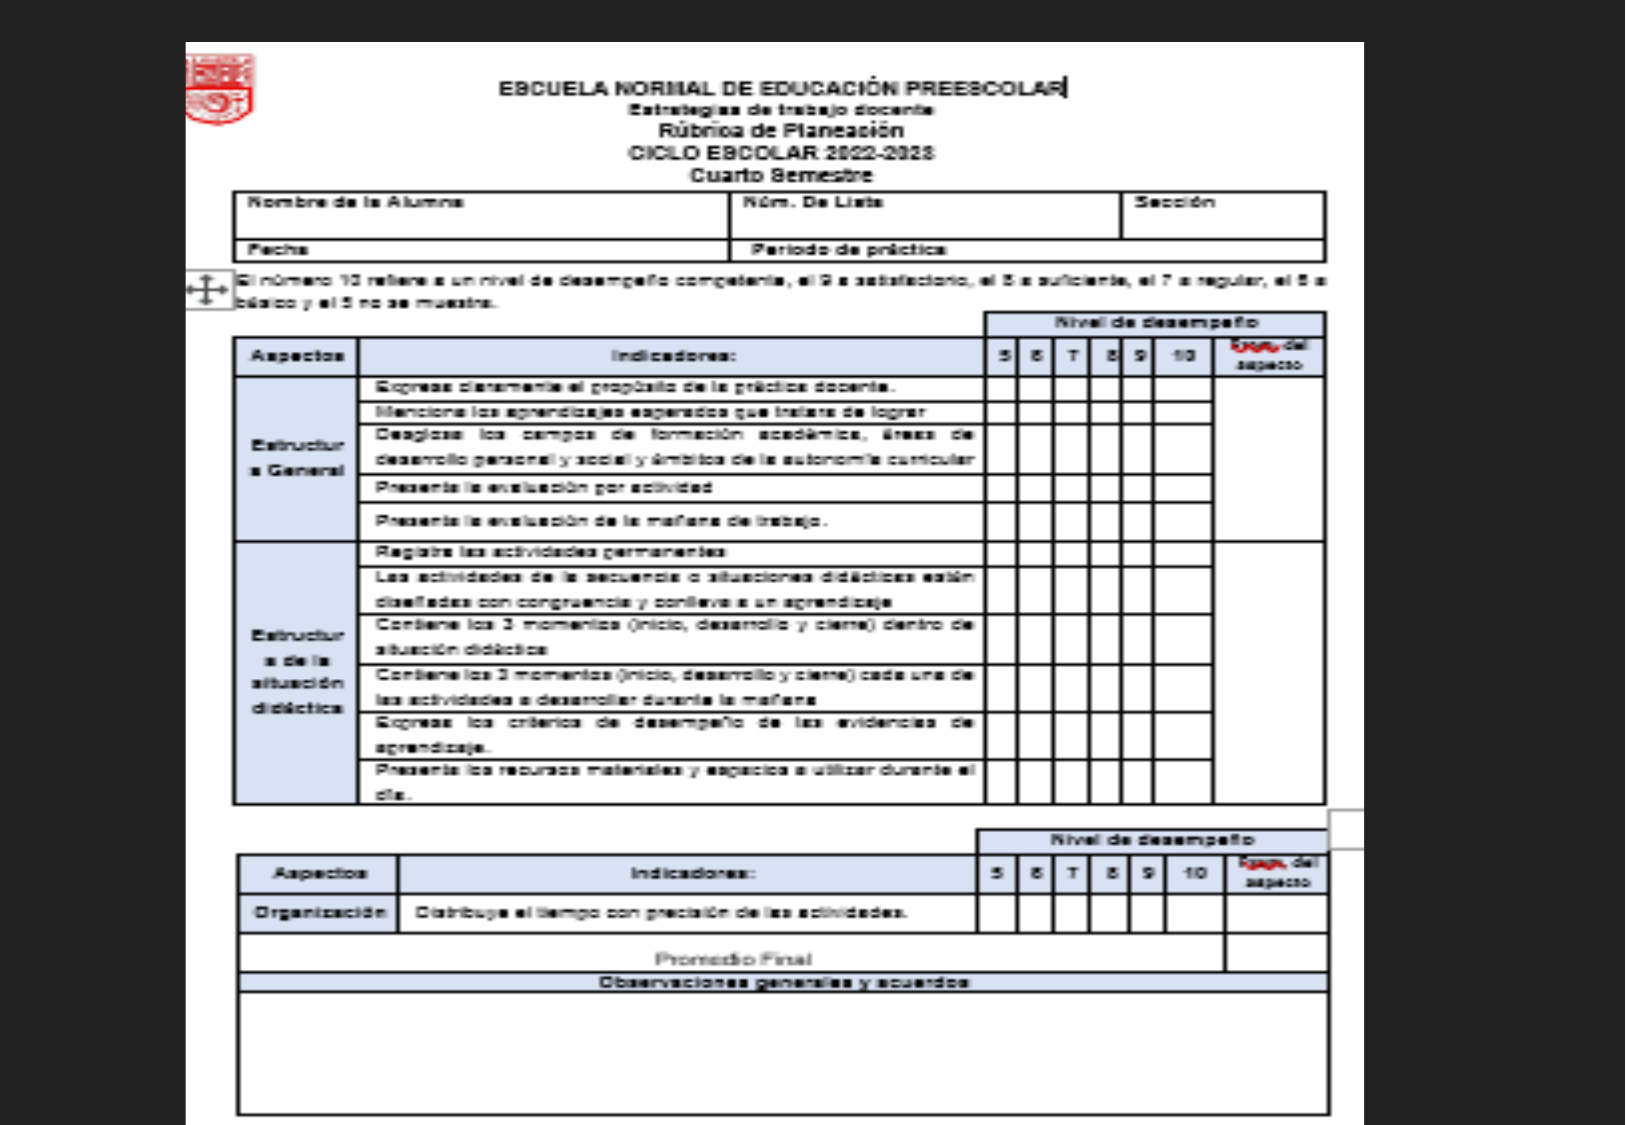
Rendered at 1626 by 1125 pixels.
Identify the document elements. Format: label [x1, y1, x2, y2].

picture [185, 41, 1365, 1125]
